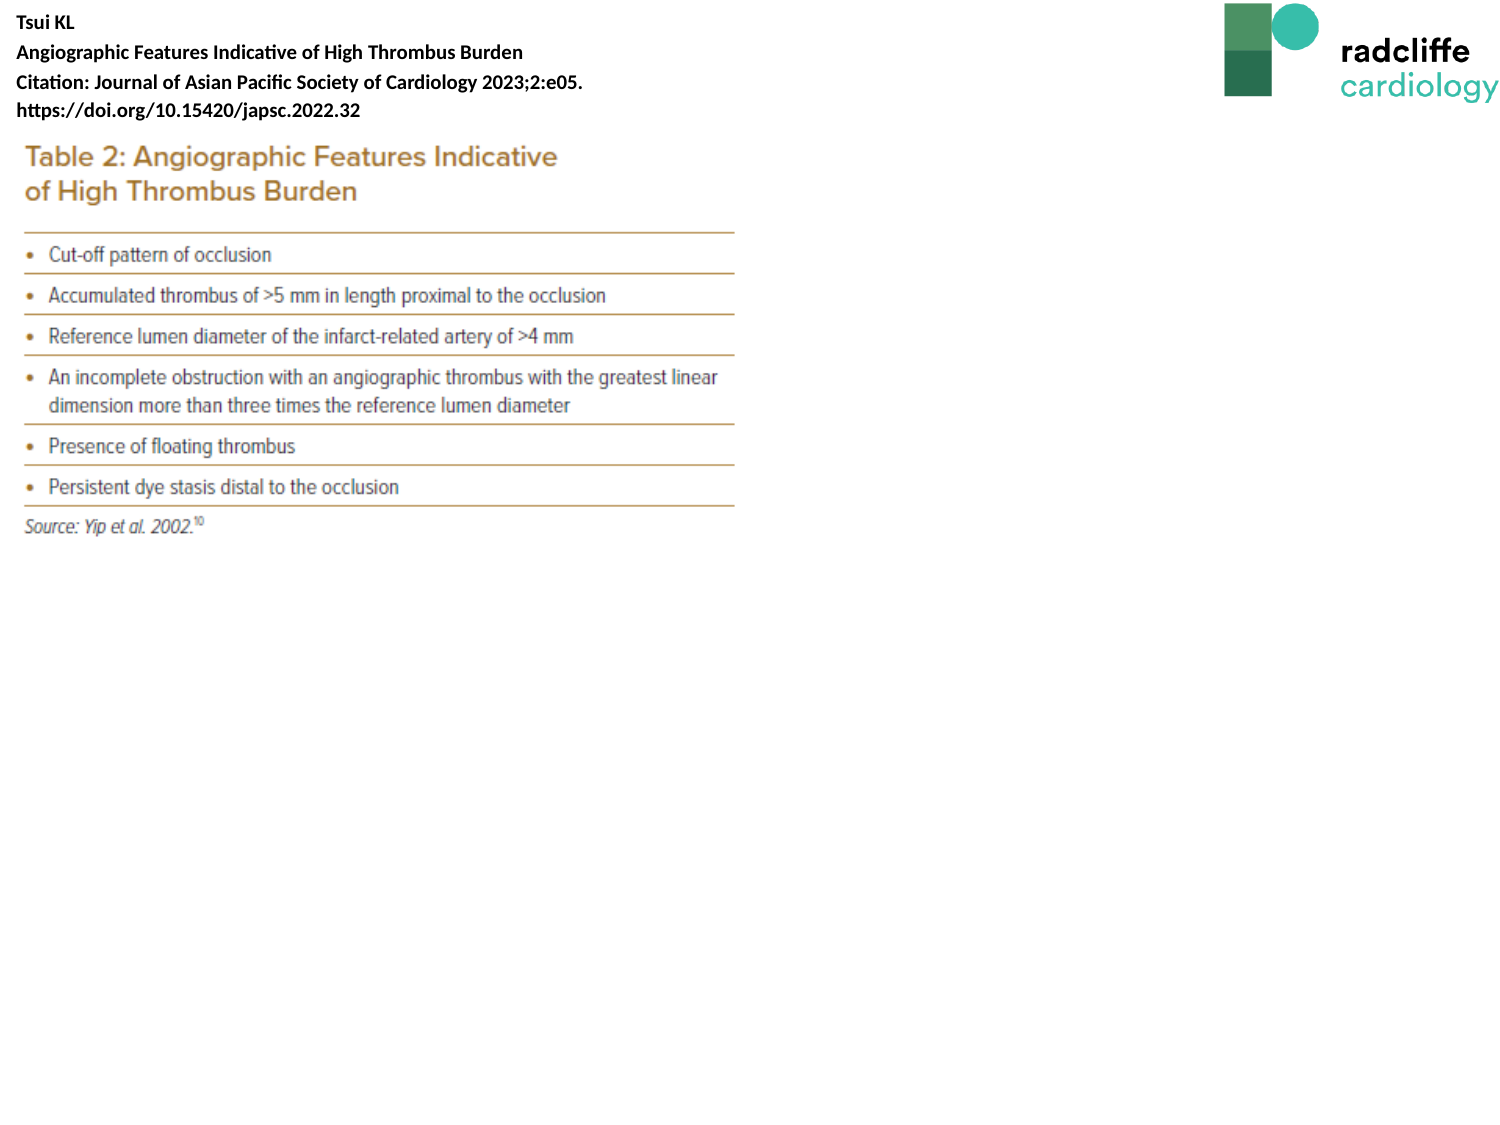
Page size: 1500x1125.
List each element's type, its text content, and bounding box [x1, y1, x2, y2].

picture [1, 124, 749, 554]
picture [1224, 1, 1499, 104]
text_box Angiographic Features Indicative of High Thrombus Burden [1, 31, 1224, 60]
text_box https://doi.org/10.15420/japsc.2022.32 [1, 89, 1500, 129]
text_box Citation: Journal of Asian Pacific Society of Cardiology 2023;2:e05. [1, 60, 1224, 89]
text_box Tsui KL [1, 1, 939, 31]
